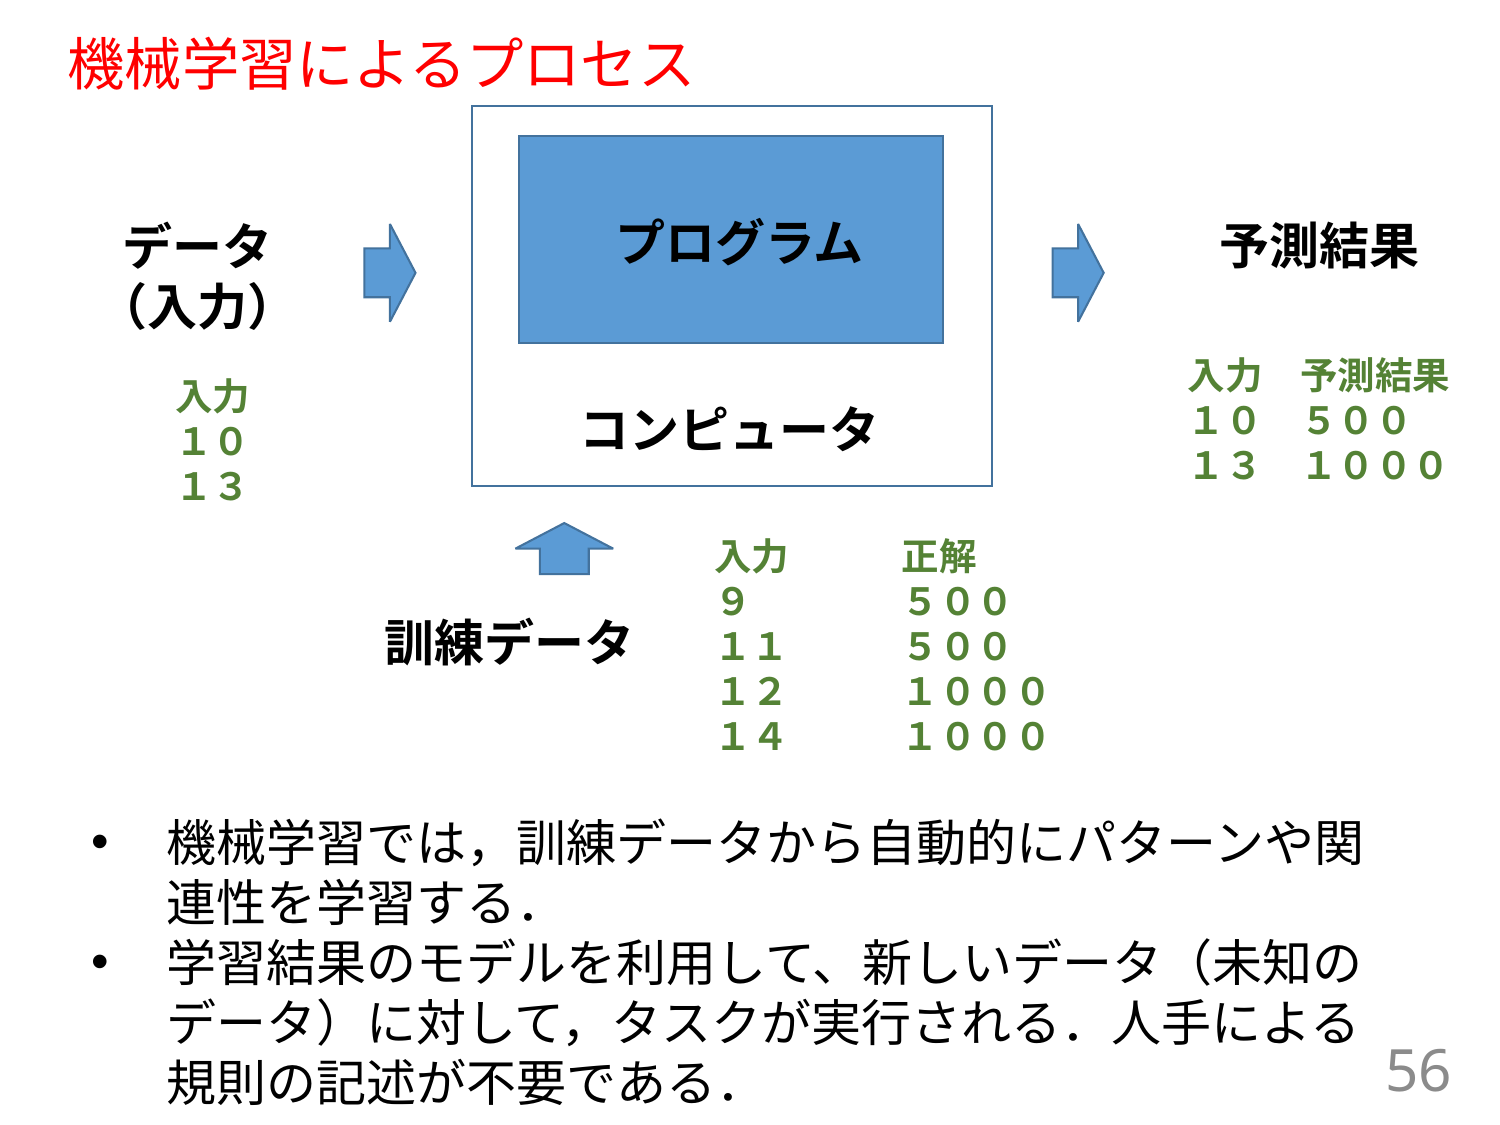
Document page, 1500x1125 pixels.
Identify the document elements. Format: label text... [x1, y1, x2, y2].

text_box 機械学習では，訓練データから自動的にパターンや関連性を学習する． 学習結果のモデルを利用して、新しいデータ（未知のデータ）に対して，タスクが実行される．人手による規則の記述が不要である． [76, 803, 1386, 1119]
title 機械学習によるプロセス [52, 28, 1441, 106]
text_box 入力 予測結果 １０ ５００ １３ １０００ [1173, 344, 1466, 495]
text_box [471, 105, 993, 487]
text_box [365, 223, 417, 323]
text_box 入力 正解 ９ ５００ １１ ５００ １２ １０００ １４ １０００ [699, 525, 1067, 766]
text_box プログラム [600, 203, 884, 279]
text_box 訓練データ [317, 603, 702, 679]
text_box 入力 １０ １３ [160, 365, 266, 516]
text_box [1051, 223, 1105, 323]
text_box [518, 135, 944, 344]
text_box コンピュータ [564, 391, 898, 466]
slide_number 56 [1386, 1042, 1467, 1103]
text_box 予測結果 [1152, 206, 1486, 282]
text_box データ （入力） [31, 208, 365, 343]
text_box [514, 521, 614, 576]
